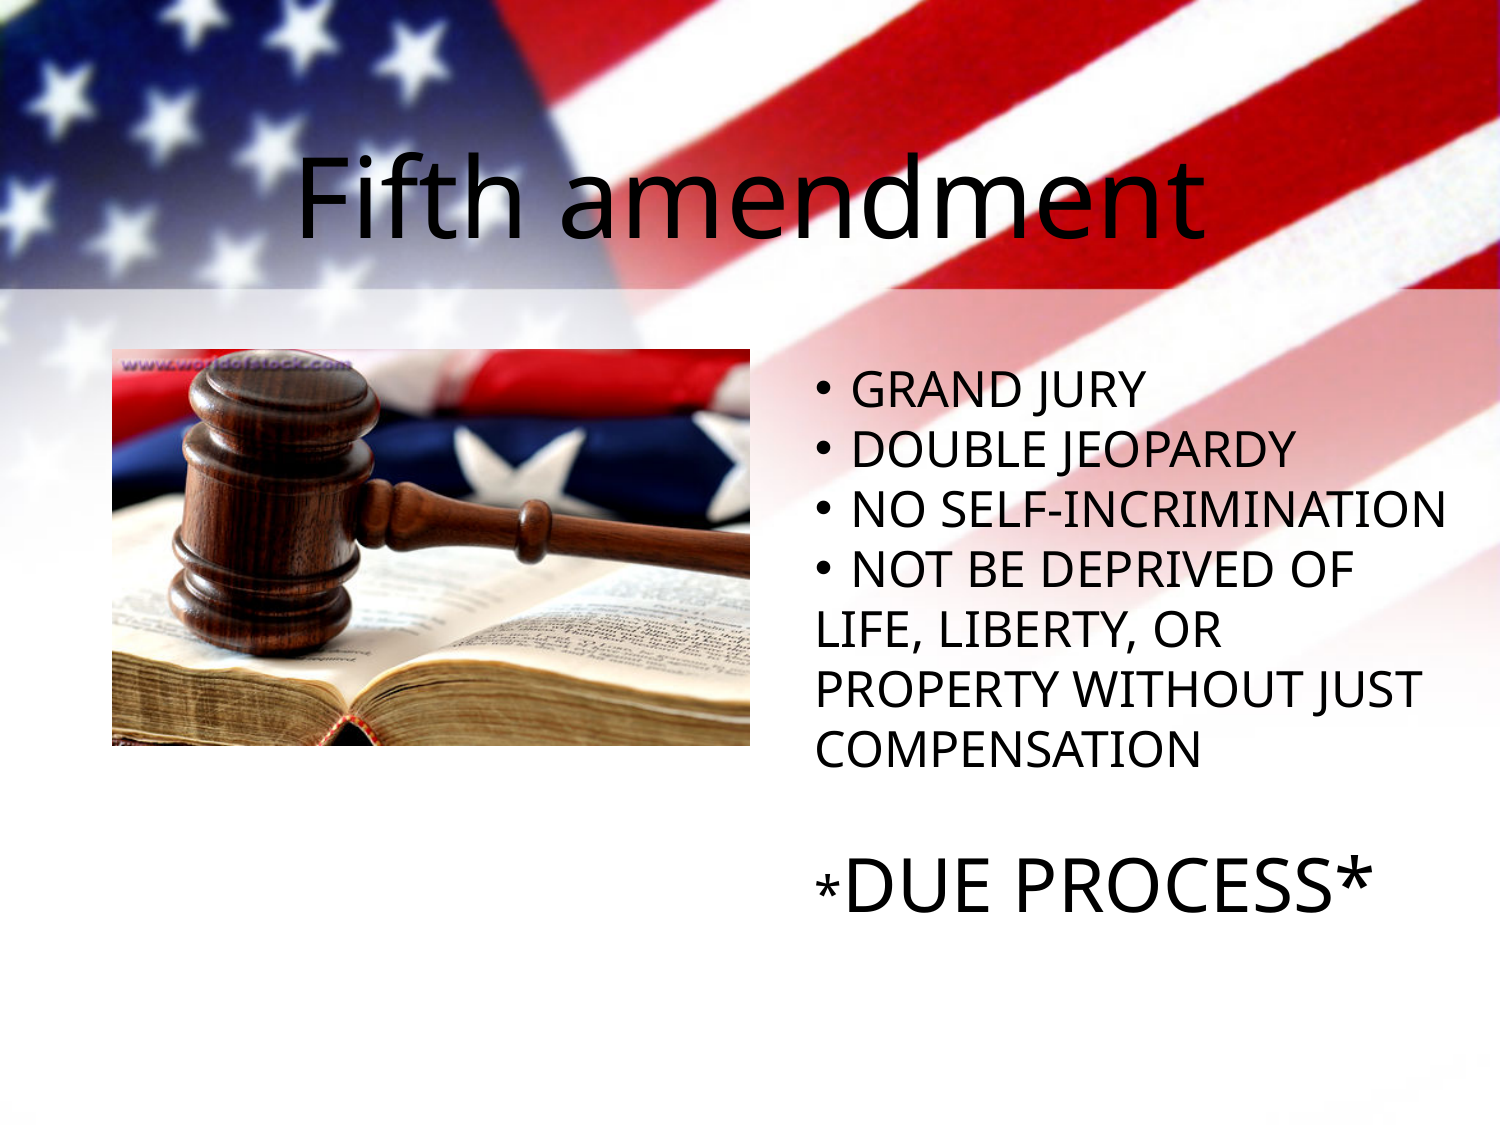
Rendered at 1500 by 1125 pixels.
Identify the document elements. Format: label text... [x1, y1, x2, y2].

picture [0, 0, 1500, 1125]
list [112, 349, 751, 746]
text_box GRAND JURY DOUBLE JEOPARDY NO SELF-INCRIMINATION NOT BE DEPRIVED OF LIFE, LIBERTY, OR PROPERTY WITHOUT JUST COMPENSATION *DUE PROCESS* [800, 349, 1500, 995]
title Fifth amendment [112, 99, 1388, 288]
